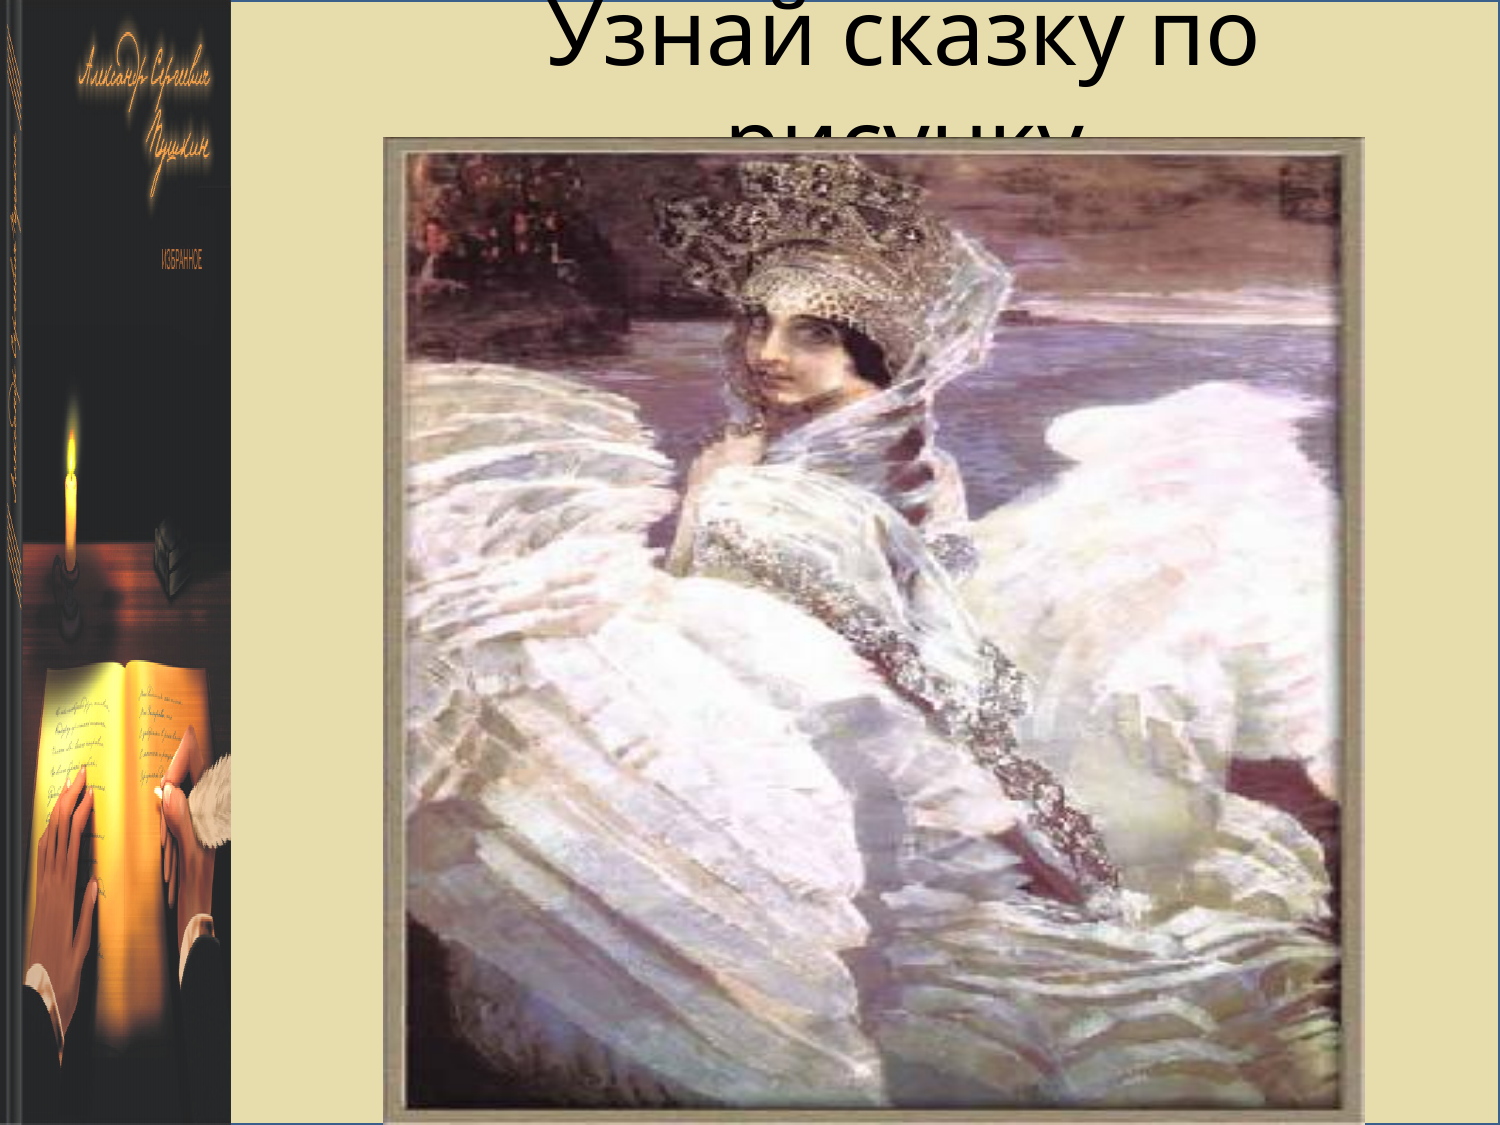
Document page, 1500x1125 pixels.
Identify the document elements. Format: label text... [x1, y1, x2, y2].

text_box [232, 0, 1500, 1125]
picture [383, 136, 1365, 1125]
picture [0, 0, 231, 1125]
title Узнай сказку по рисунку [383, 44, 1426, 233]
